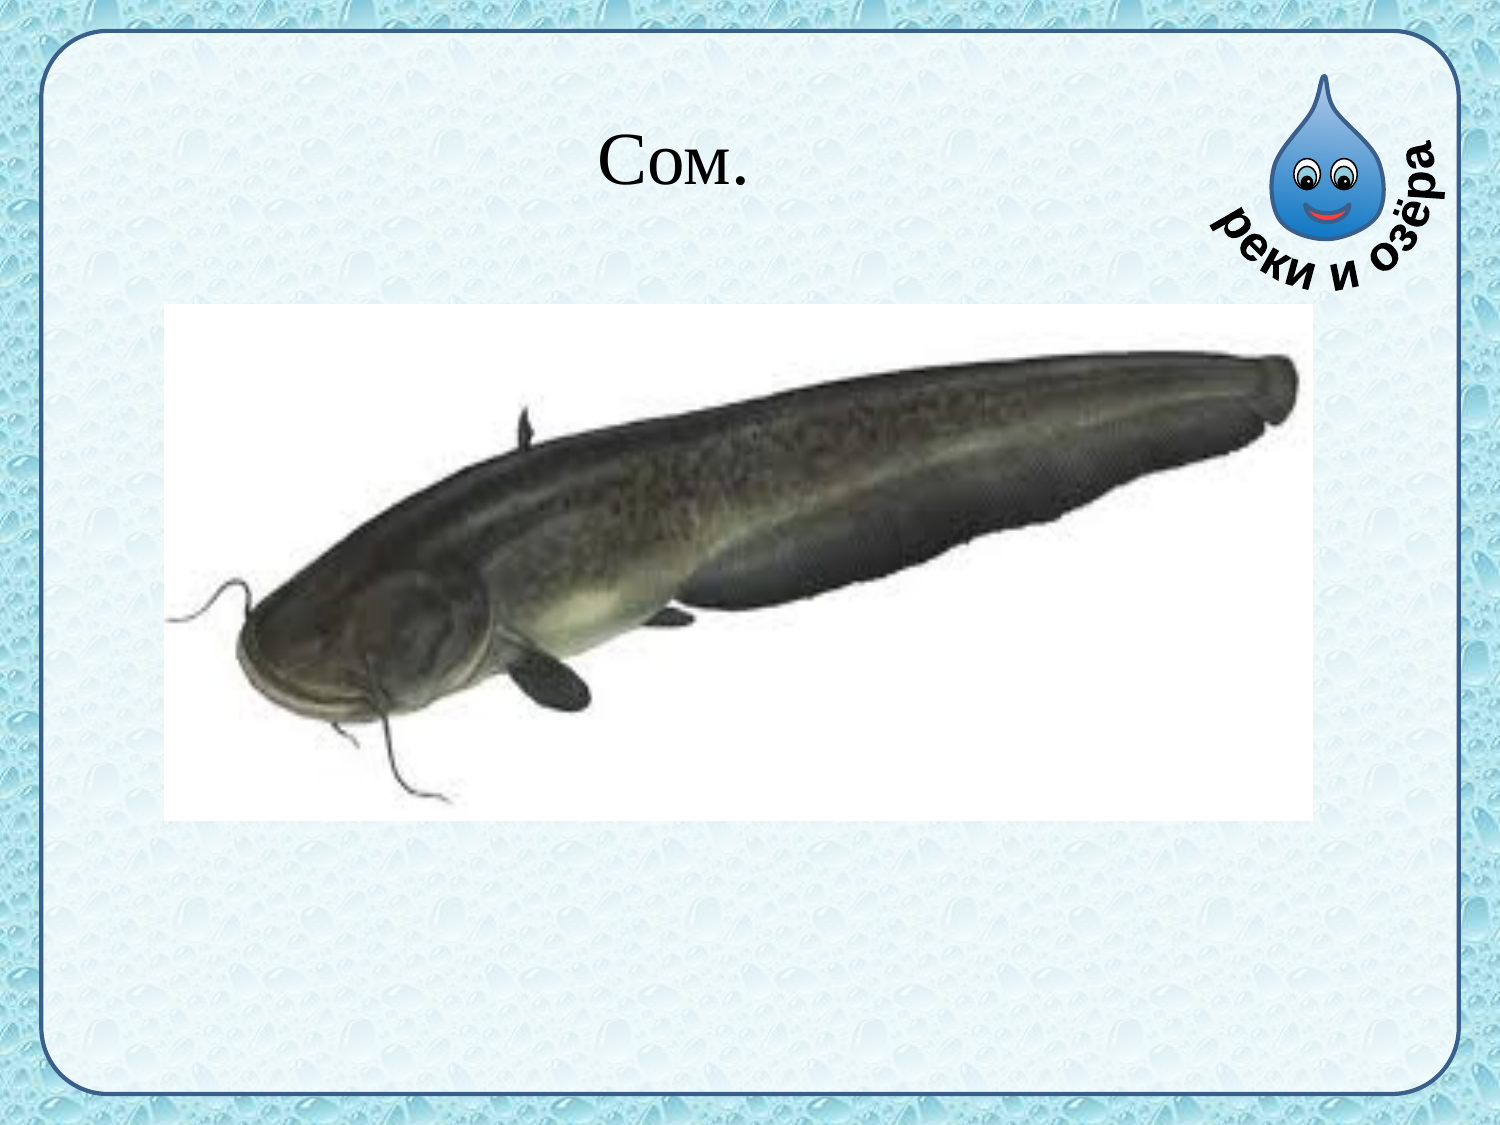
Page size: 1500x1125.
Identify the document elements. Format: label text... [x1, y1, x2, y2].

text_box Сом. [76, 101, 1447, 257]
picture [0, 0, 1500, 1125]
